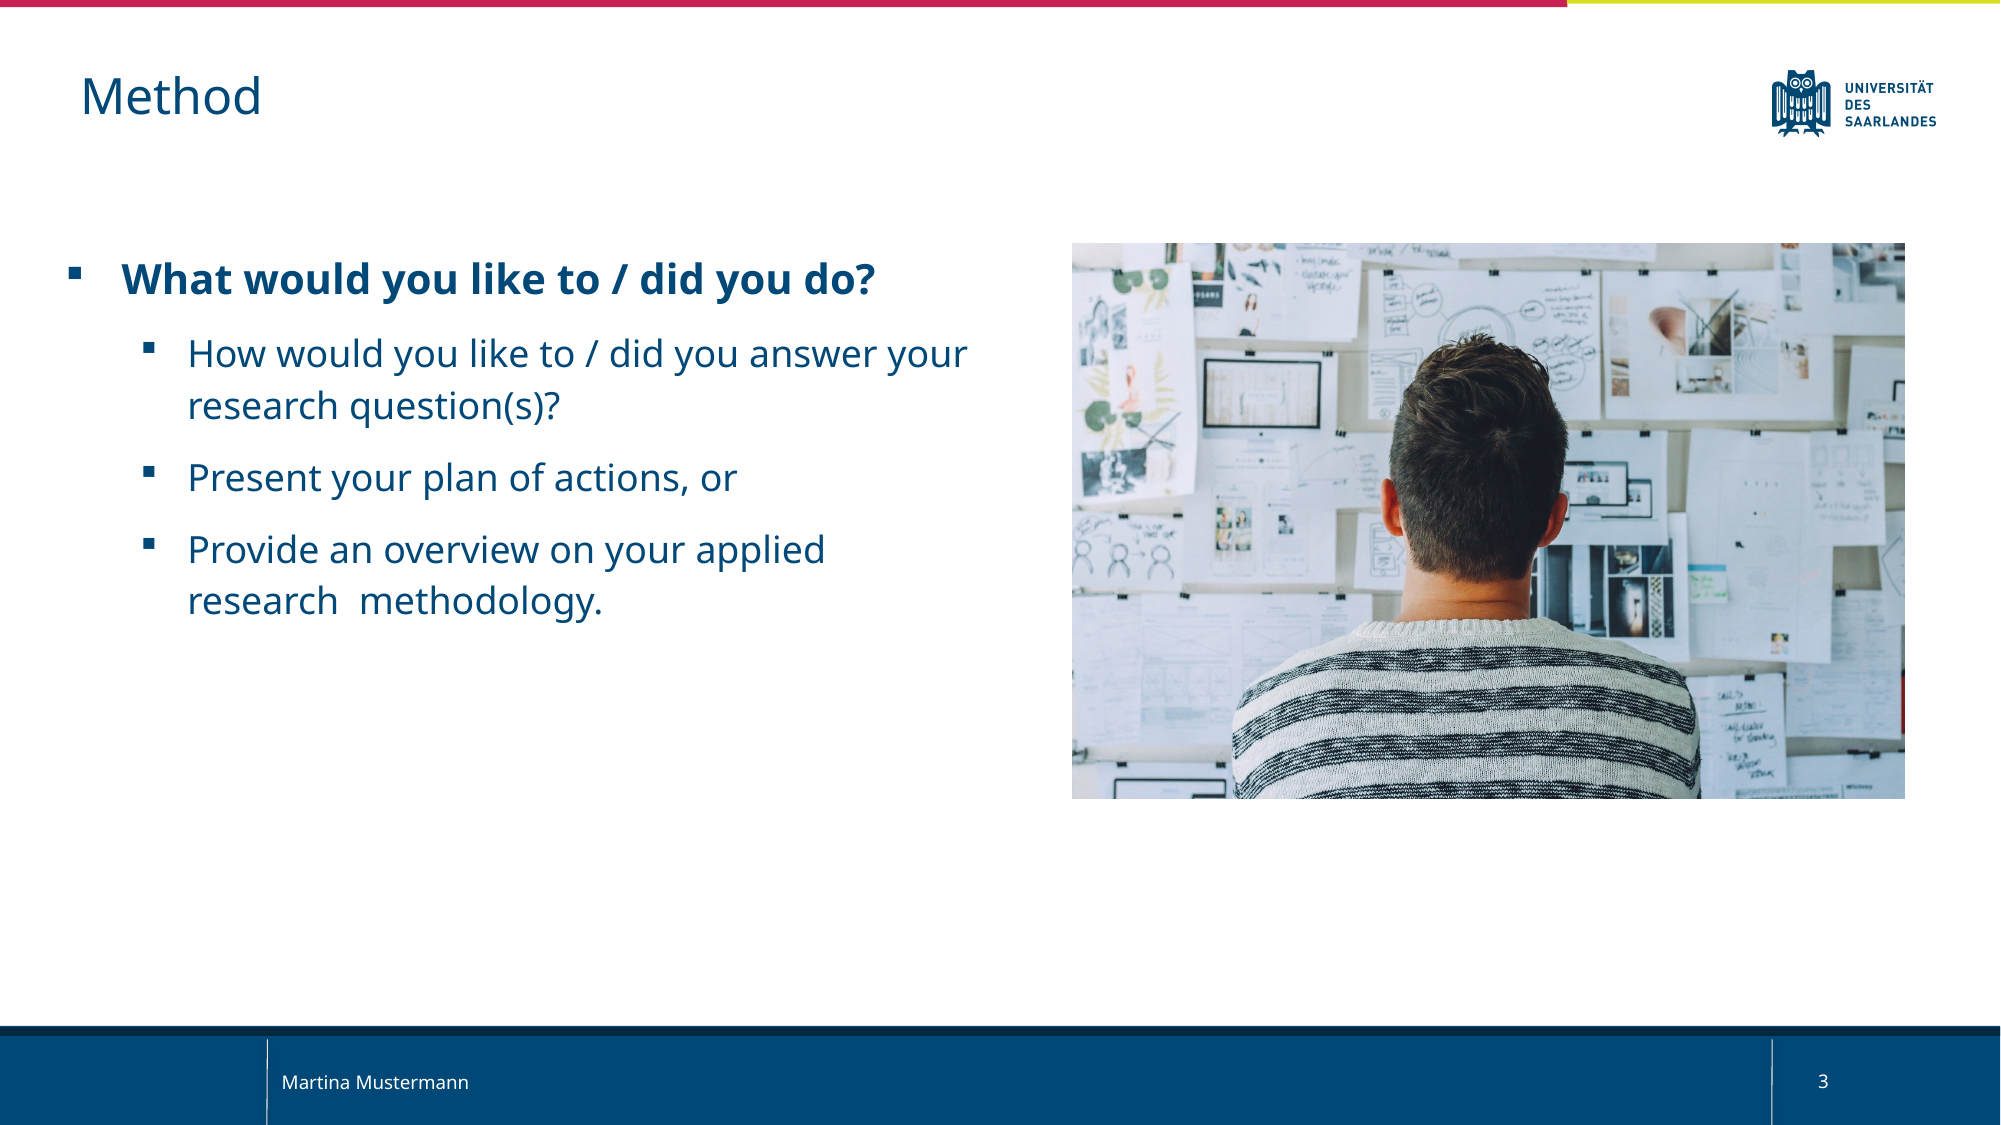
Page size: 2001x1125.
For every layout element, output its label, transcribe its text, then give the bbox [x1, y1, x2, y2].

slide_number 3 [1803, 1052, 2000, 1113]
picture [1763, 63, 1945, 144]
footer Martina Mustermann [266, 1052, 1741, 1113]
list What would you like to / did you do? How would you like to / did you answer your research question(s)? Present your plan of actions, or Provide an overview on your applied research methodology. [65, 220, 1000, 1027]
list Method [65, 57, 1520, 170]
picture [1072, 243, 1905, 799]
